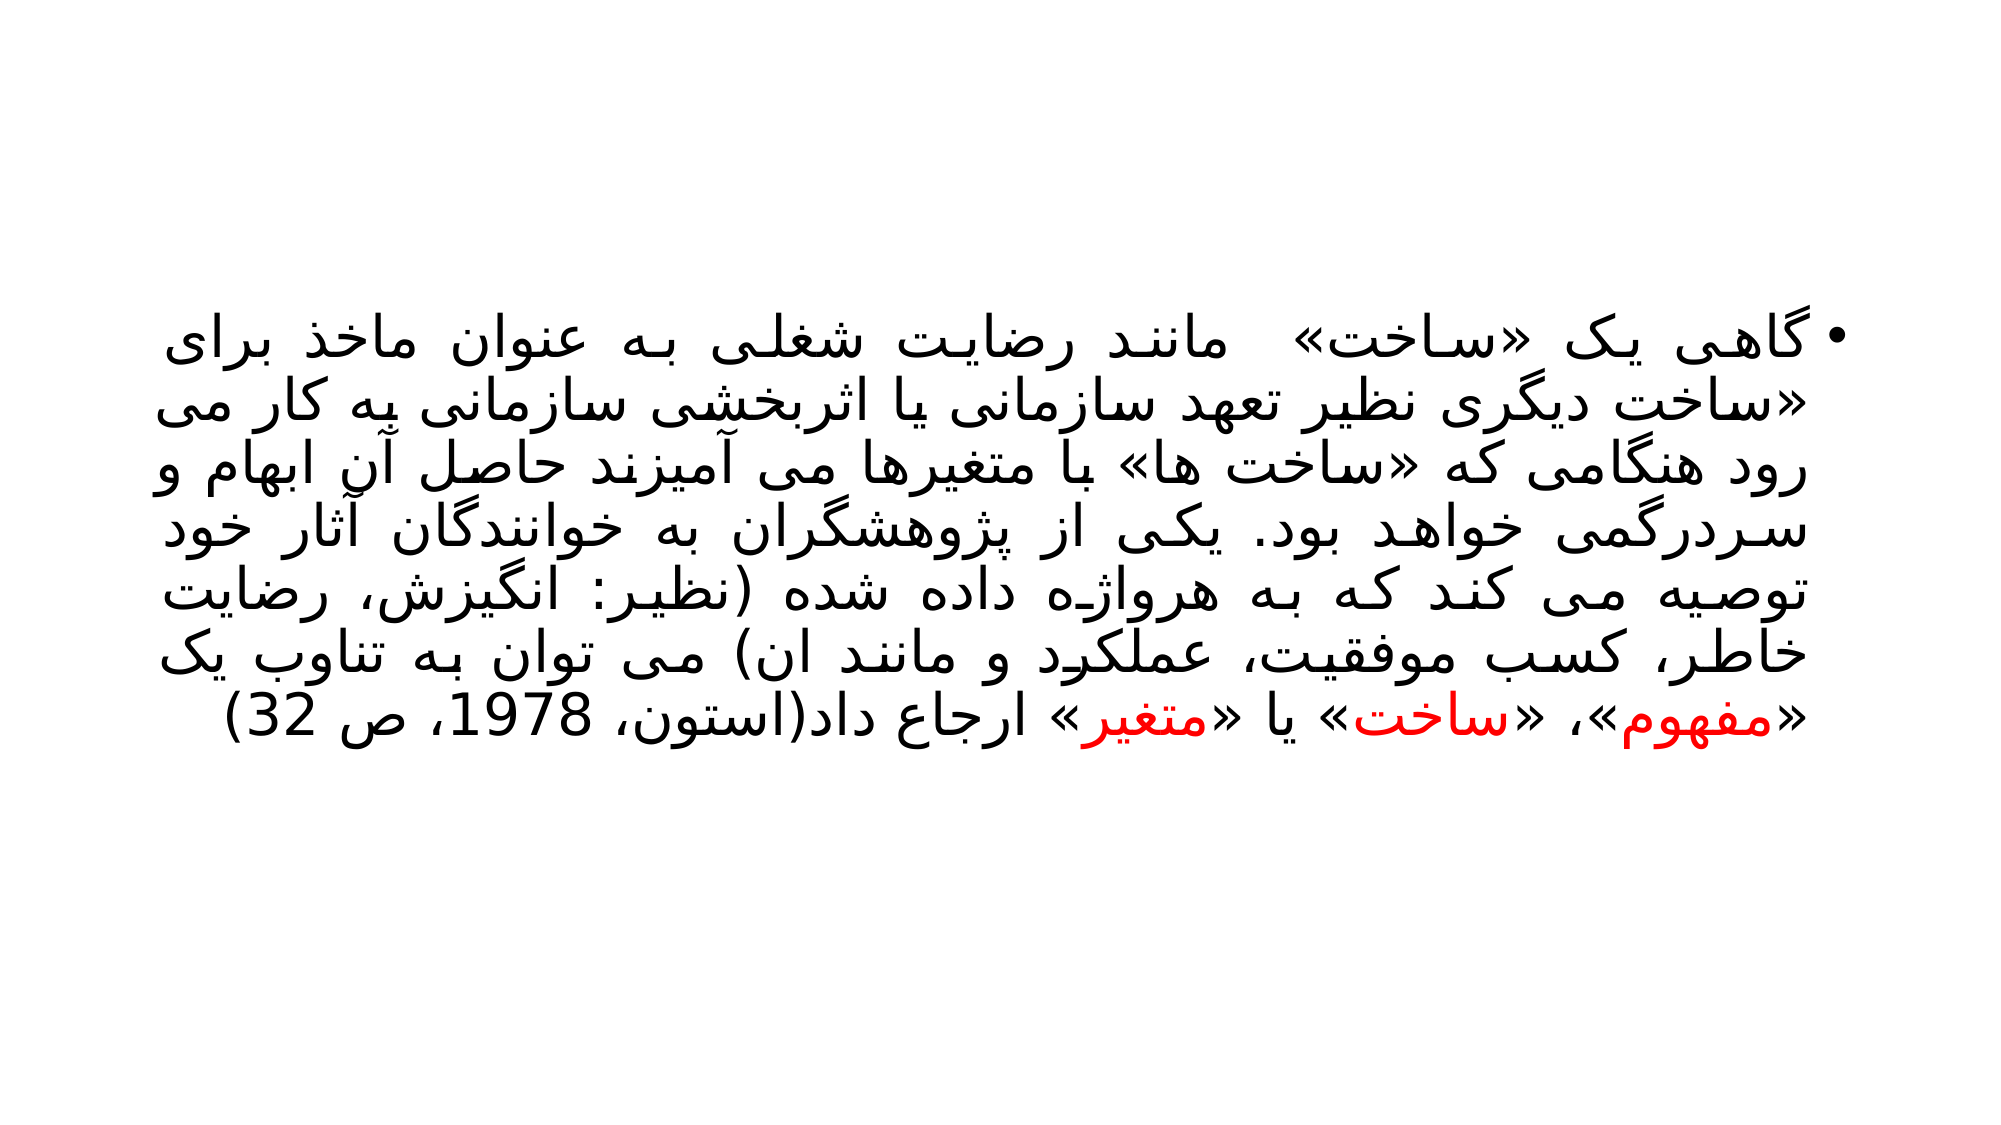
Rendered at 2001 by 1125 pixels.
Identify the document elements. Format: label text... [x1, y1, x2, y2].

list گاهی یک «ساخت» مانند رضایت شغلی به عنوان ماخذ برای «ساخت دیگری نظیر تعهد سازمانی یا اثربخشی سازمانی به کار می رود هنگامی که «ساخت ها» با متغیرها می آمیزند حاصل آن ابهام و سردرگمی خواهد بود. یکی از پژوهشگران به خوانندگان آثار خود توصیه می کند که به هرواژه داده شده (نظیر: انگیزش، رضایت خاطر، کسب موفقیت، عملکرد و مانند ان) می توان به تناوب یک «مفهوم»، «ساخت» یا «متغیر» ارجاع داد(استون، 1978، ص 32) [137, 299, 1863, 1014]
